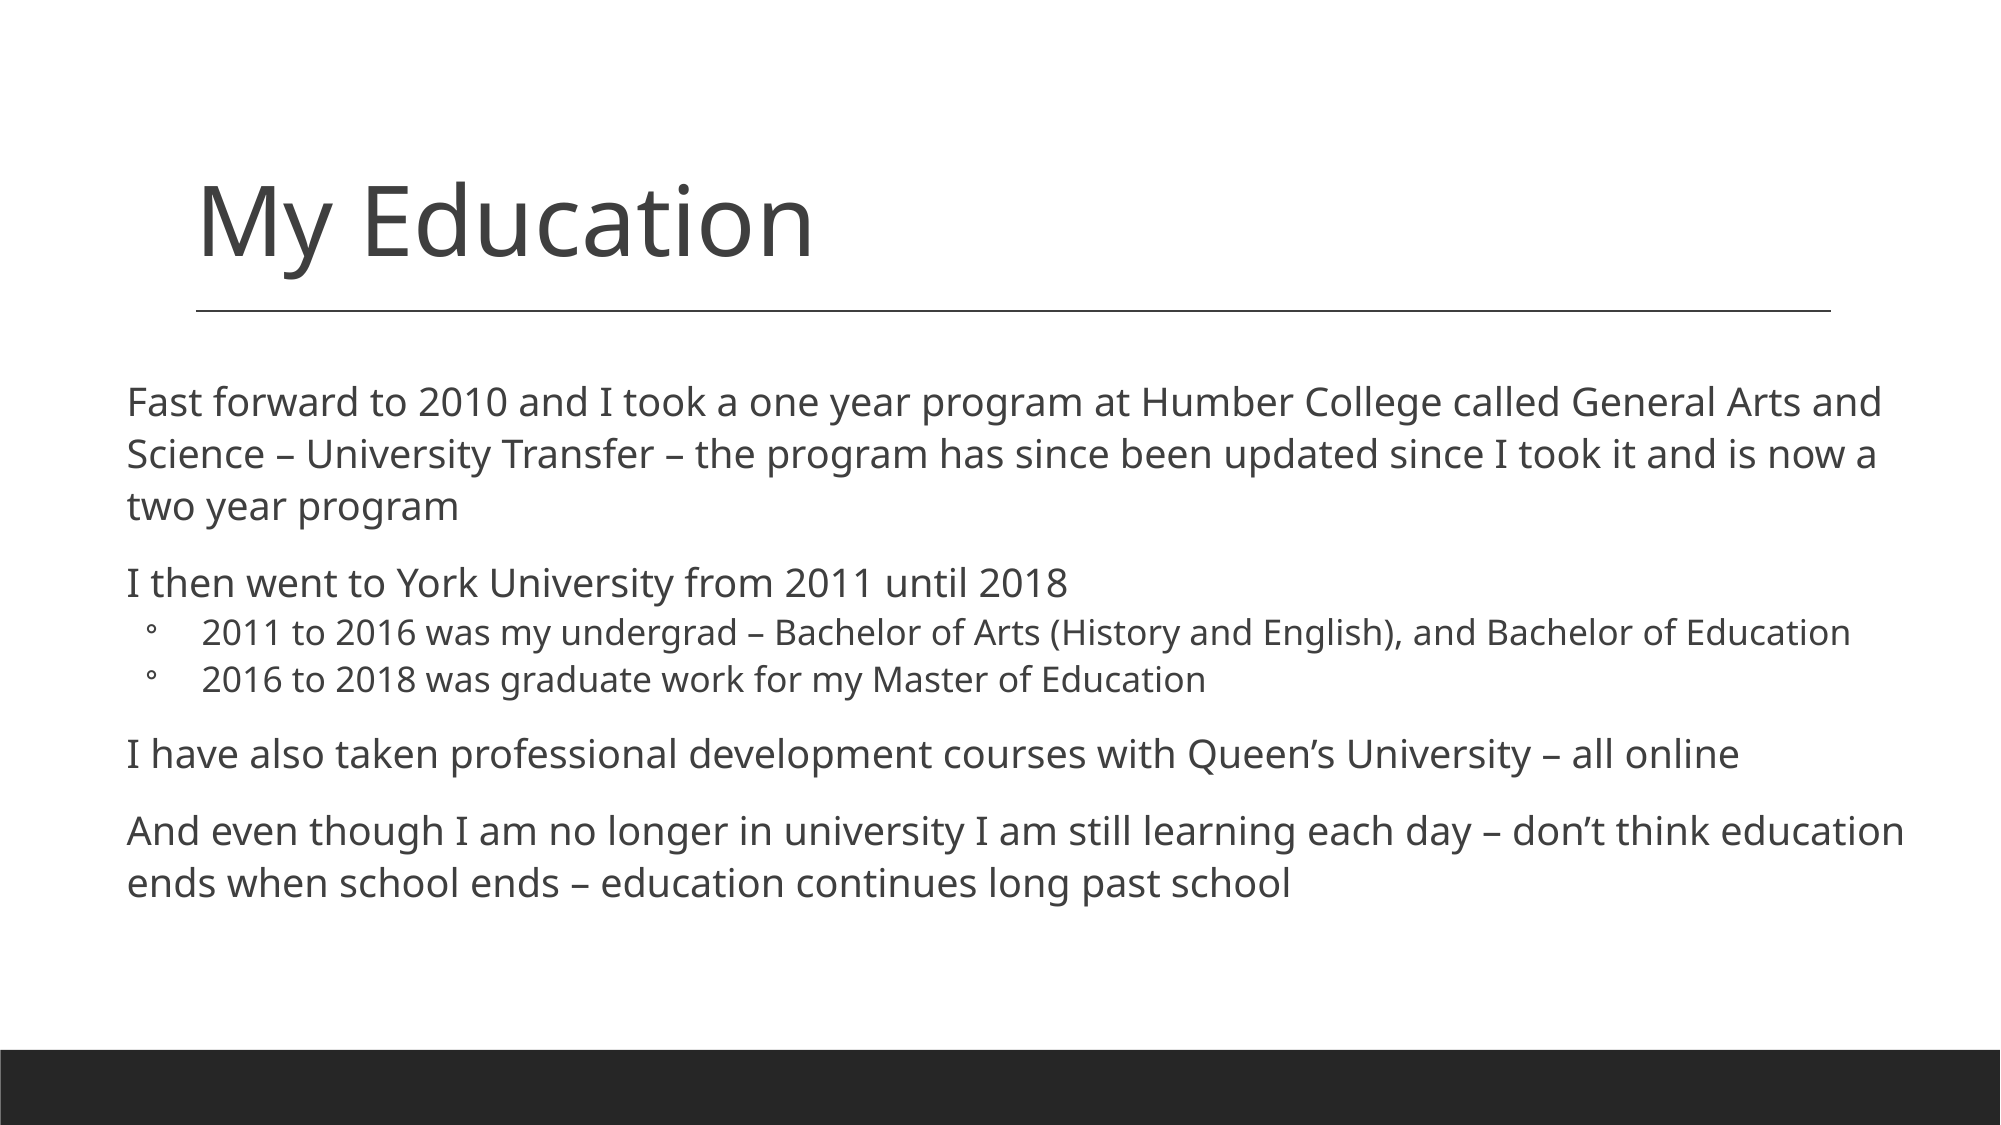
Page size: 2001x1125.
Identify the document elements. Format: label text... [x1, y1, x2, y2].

title My Education [180, 47, 1830, 285]
list Fast forward to 2010 and I took a one year program at Humber College called General Arts and Science – University Transfer – the program has since been updated since I took it and is now a two year program I then went to York University from 2011 until 2018 2011 to 2016 was my undergrad – Bachelor of Arts (History and English), and Bachelor of Education 2016 to 2018 was graduate work for my Master of Education I have also taken professional development courses with Queen’s University – all online And even though I am no longer in university I am still learning each day – don’t think education ends when school ends – education continues long past school [51, 364, 1949, 970]
